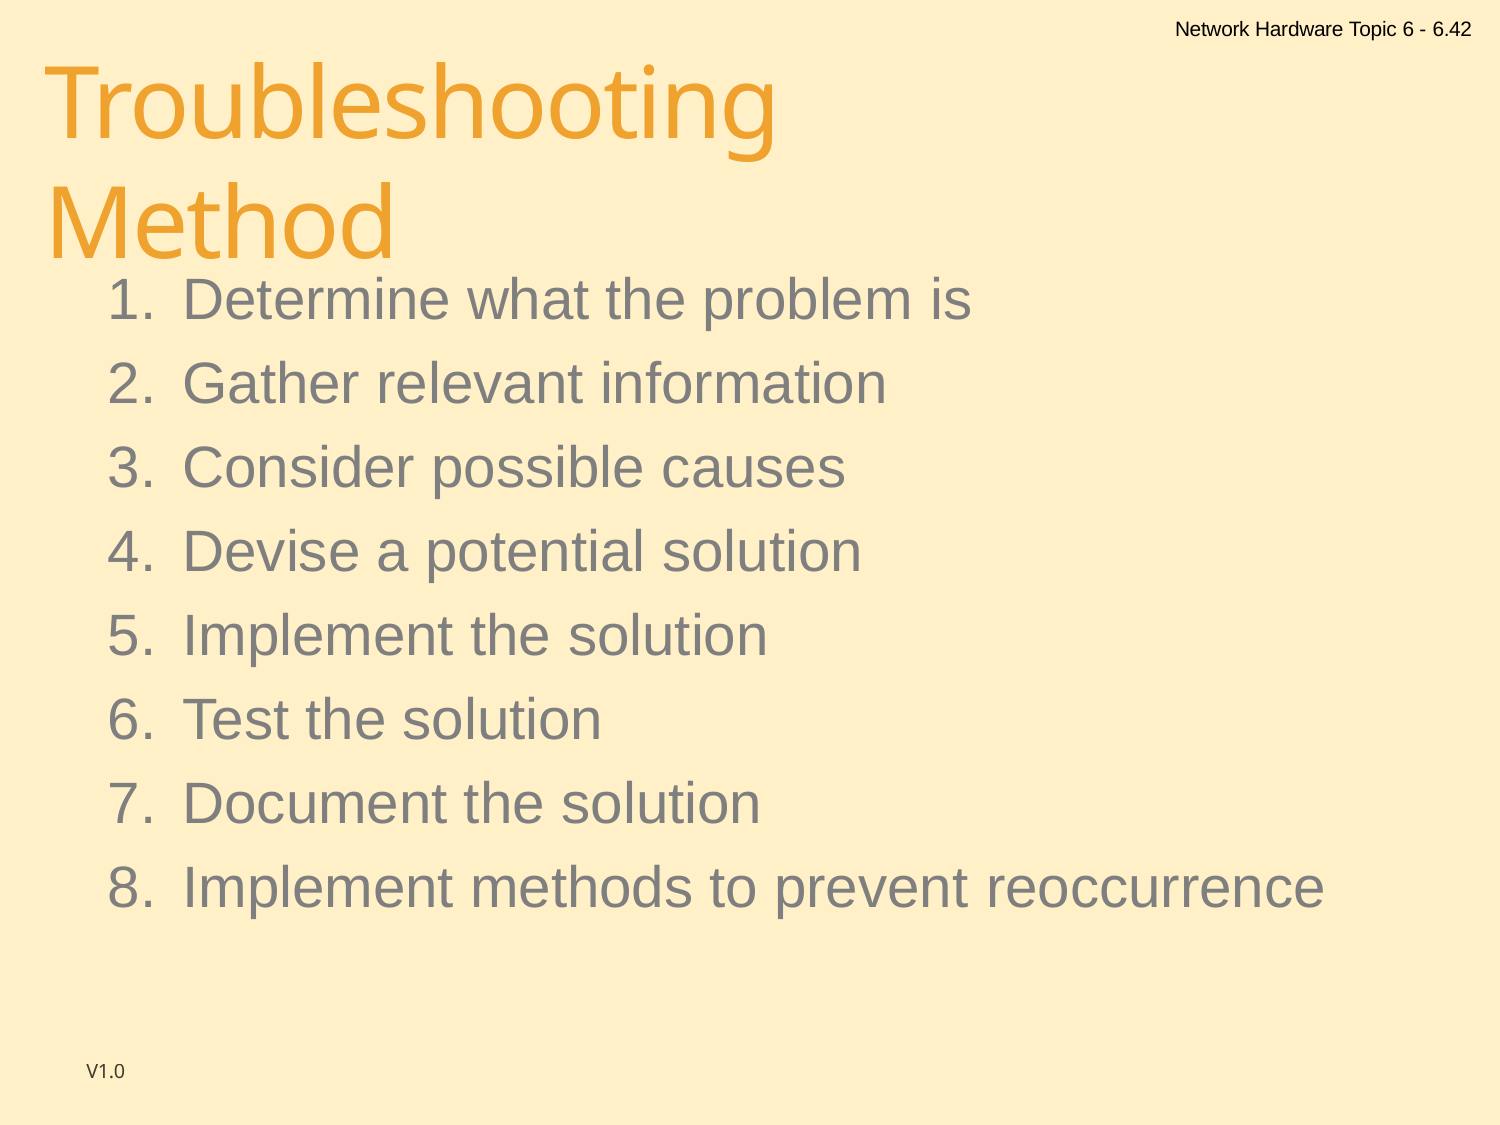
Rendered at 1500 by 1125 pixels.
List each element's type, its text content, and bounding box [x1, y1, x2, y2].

title Troubleshooting Method [42, 36, 1037, 279]
text_box Determine what the problem is Gather relevant information Consider possible causes Devise a potential solution Implement the solution Test the solution Document the solution Implement methods to prevent reoccurrence [105, 245, 1331, 920]
text_box Network Hardware Topic 6 - 6.42 [1172, 13, 1488, 41]
slide_number V1.0 [84, 744, 591, 1125]
